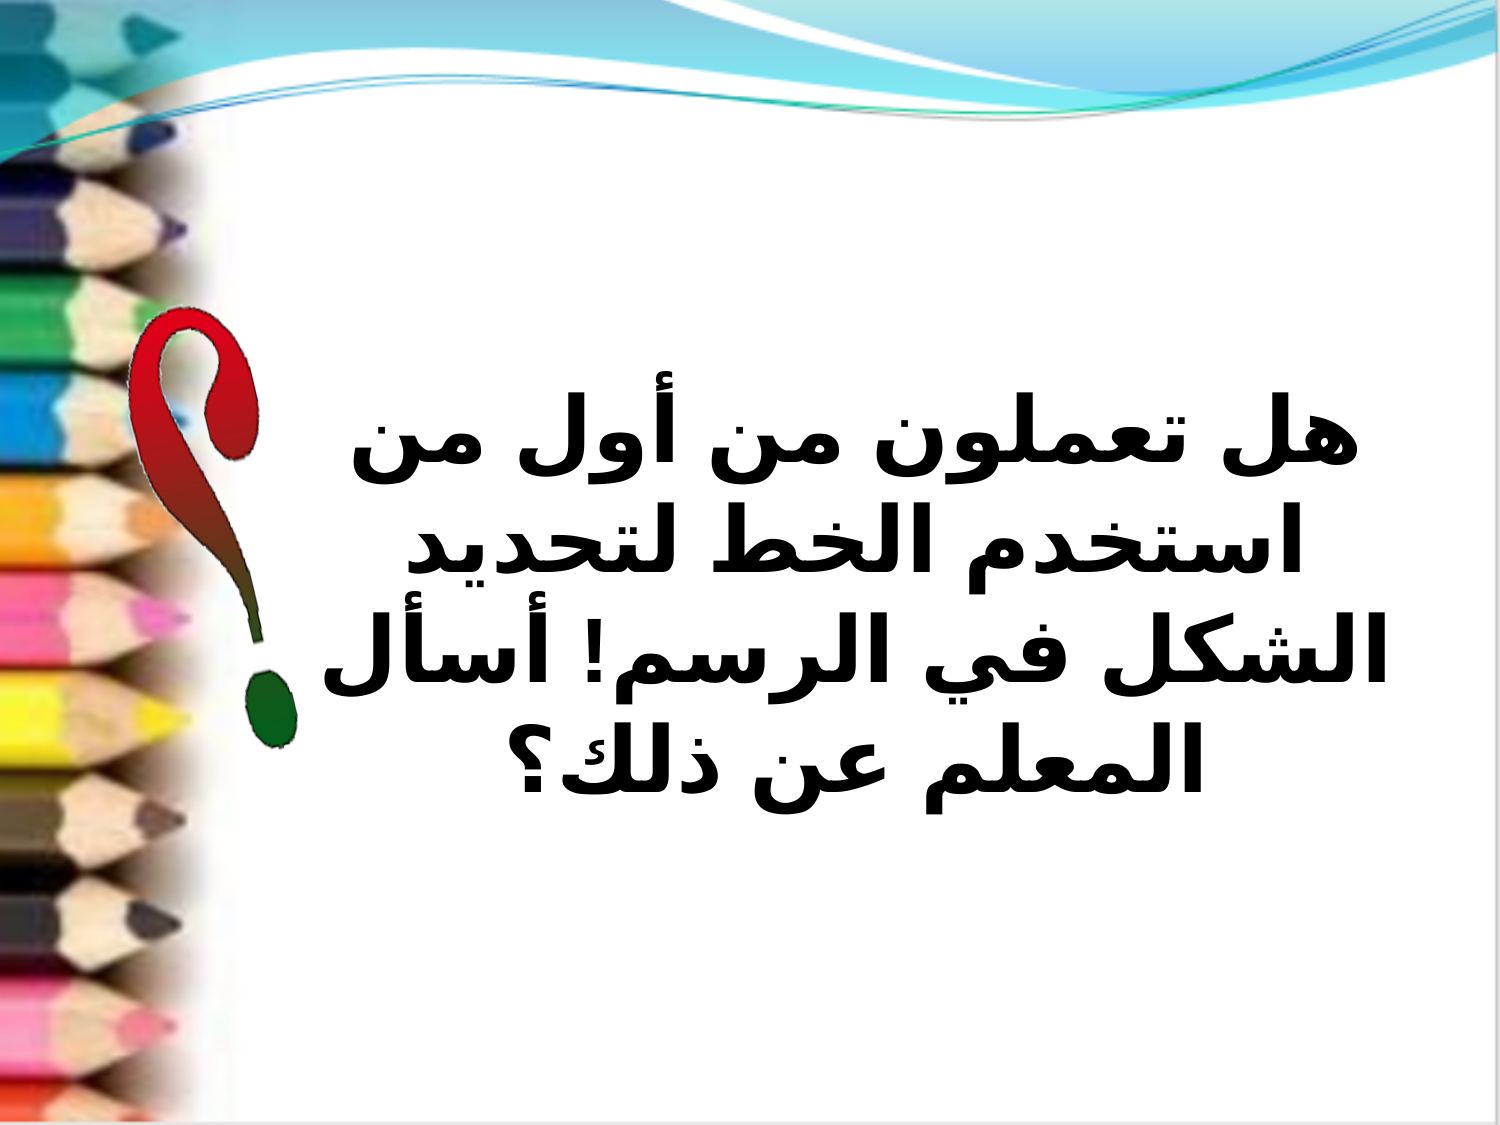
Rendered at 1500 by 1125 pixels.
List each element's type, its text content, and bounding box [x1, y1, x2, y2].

picture [0, 0, 1500, 1125]
text_box هل تعملون من أول من استخدم الخط لتحديد الشكل في الرسم! أسأل المعلم عن ذلك؟ [248, 363, 1465, 818]
